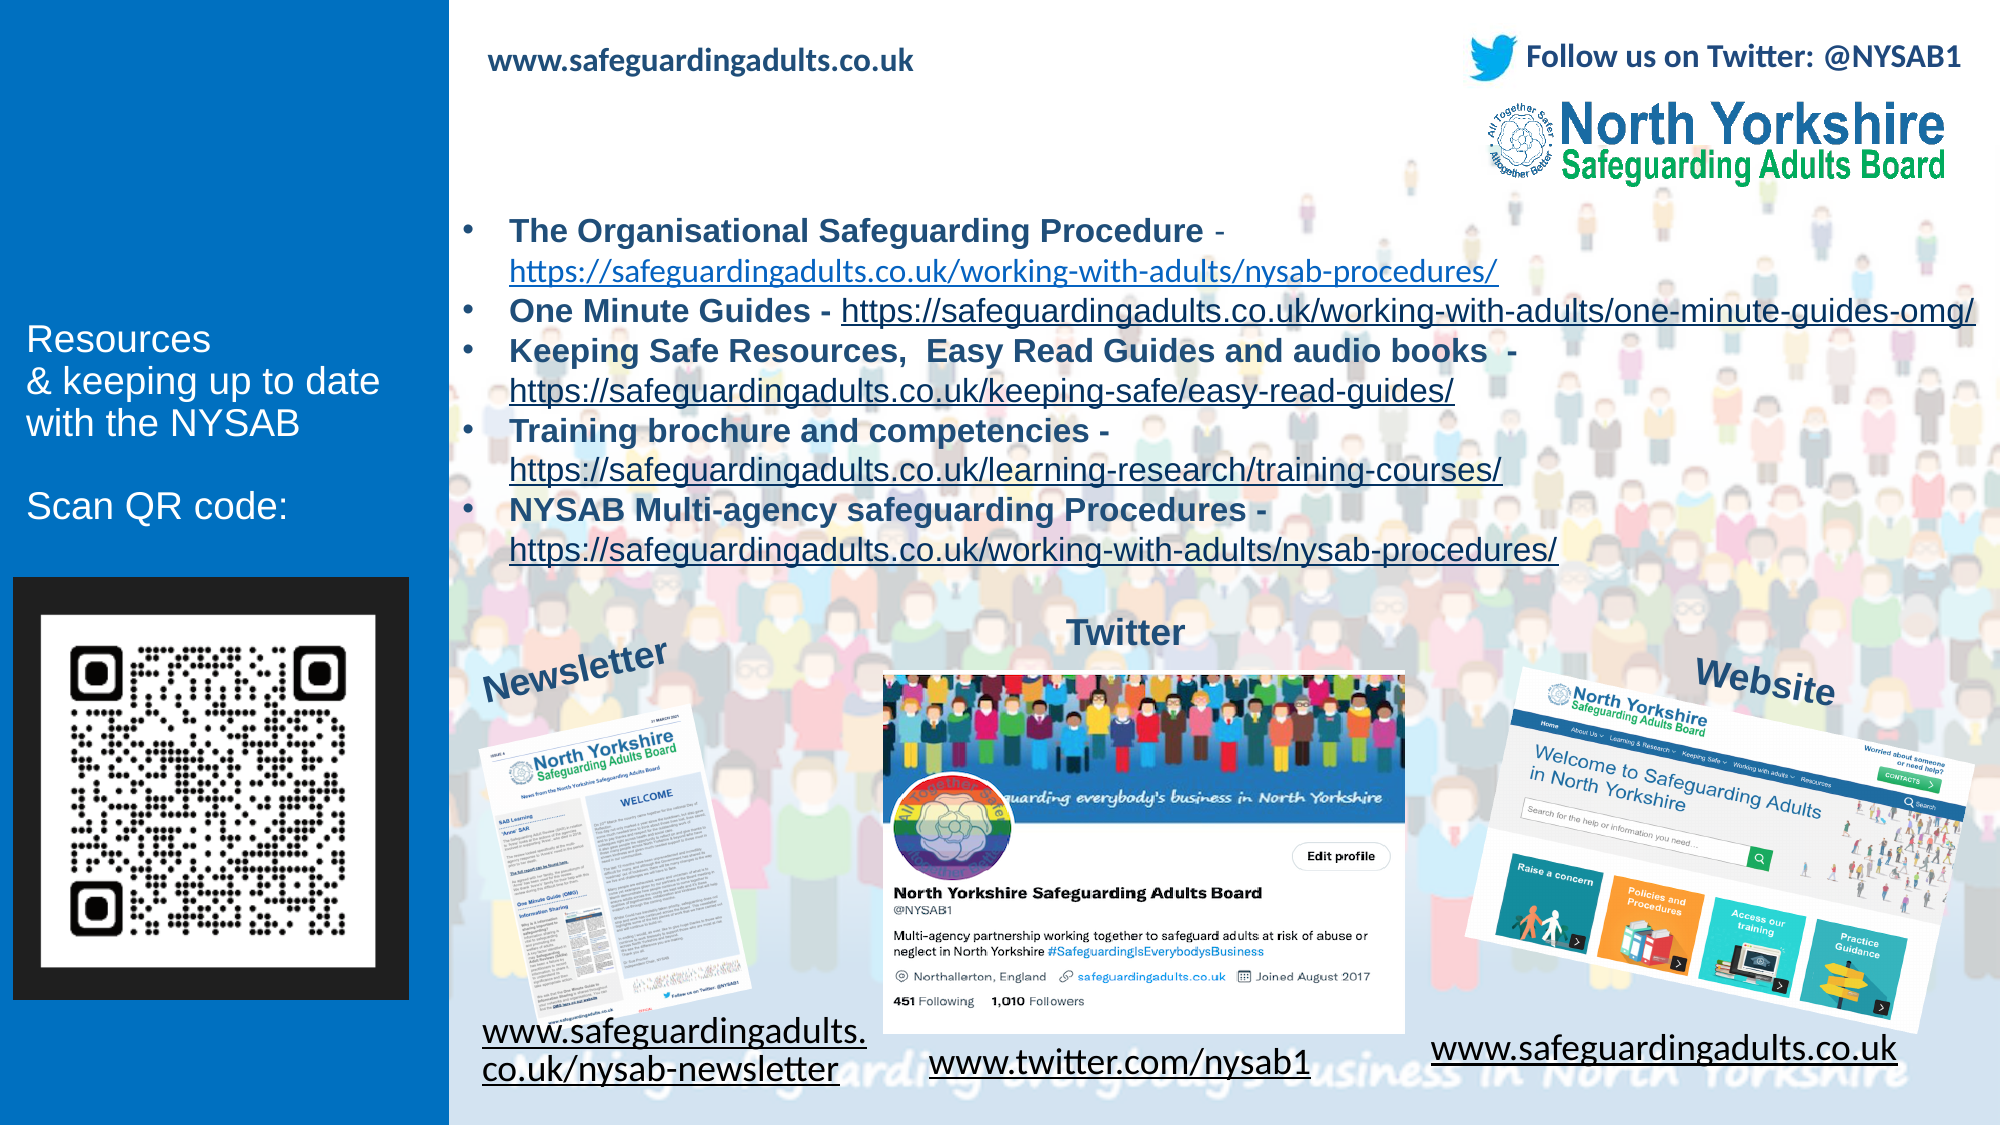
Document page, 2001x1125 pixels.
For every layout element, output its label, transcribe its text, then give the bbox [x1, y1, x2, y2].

picture [13, 577, 409, 1000]
text_box Follow us on Twitter: @NYSAB1 [1523, 28, 2000, 80]
picture [434, 23, 2000, 1125]
text_box Resources & keeping up to date with the NYSAB Scan QR code: [10, 282, 401, 536]
text_box www.safeguardingadults.co.uk [476, 32, 937, 84]
text_box [0, 0, 449, 1125]
